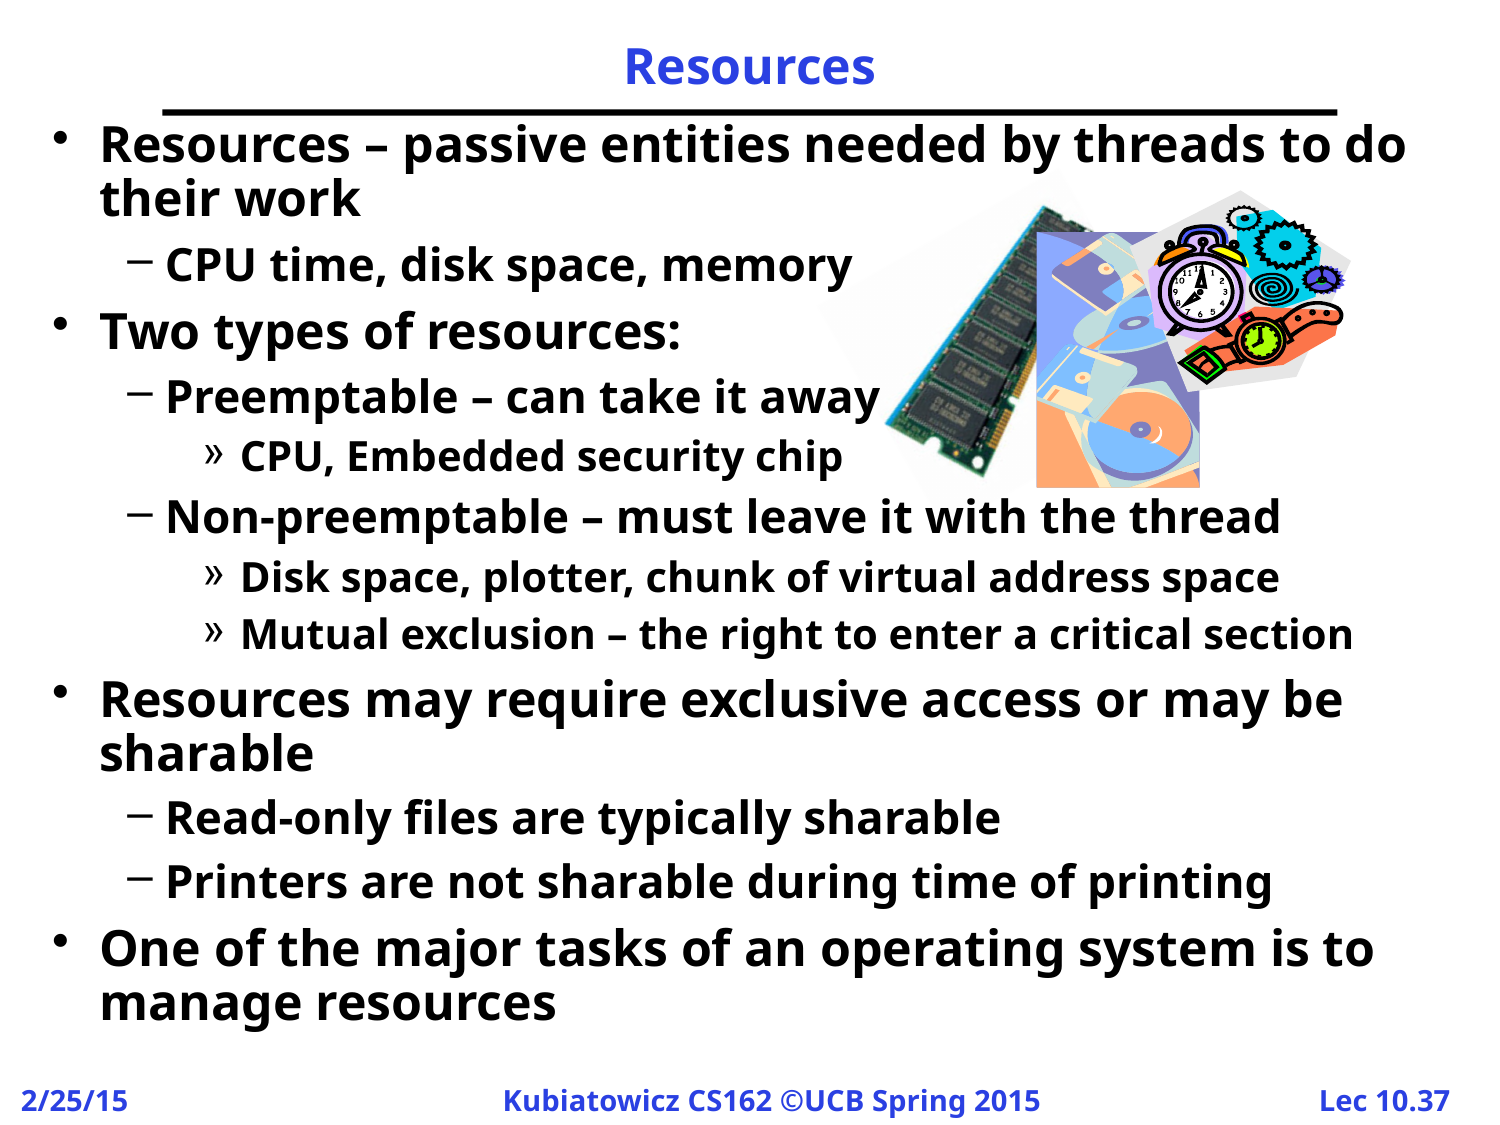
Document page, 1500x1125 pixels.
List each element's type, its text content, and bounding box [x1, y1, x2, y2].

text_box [862, 187, 1355, 488]
list Resources – passive entities needed by threads to do their work CPU time, disk space, memory Two types of resources: Preemptable – can take it away CPU, Embedded security chip Non-preemptable – must leave it with the thread Disk space, plotter, chunk of virtual address space Mutual exclusion – the right to enter a critical section Resources may require exclusive access or may be sharable Read-only files are typically sharable Printers are not sharable during time of printing One of the major tasks of an operating system is to manage resources [37, 112, 1450, 1075]
title Resources [162, 24, 1338, 113]
